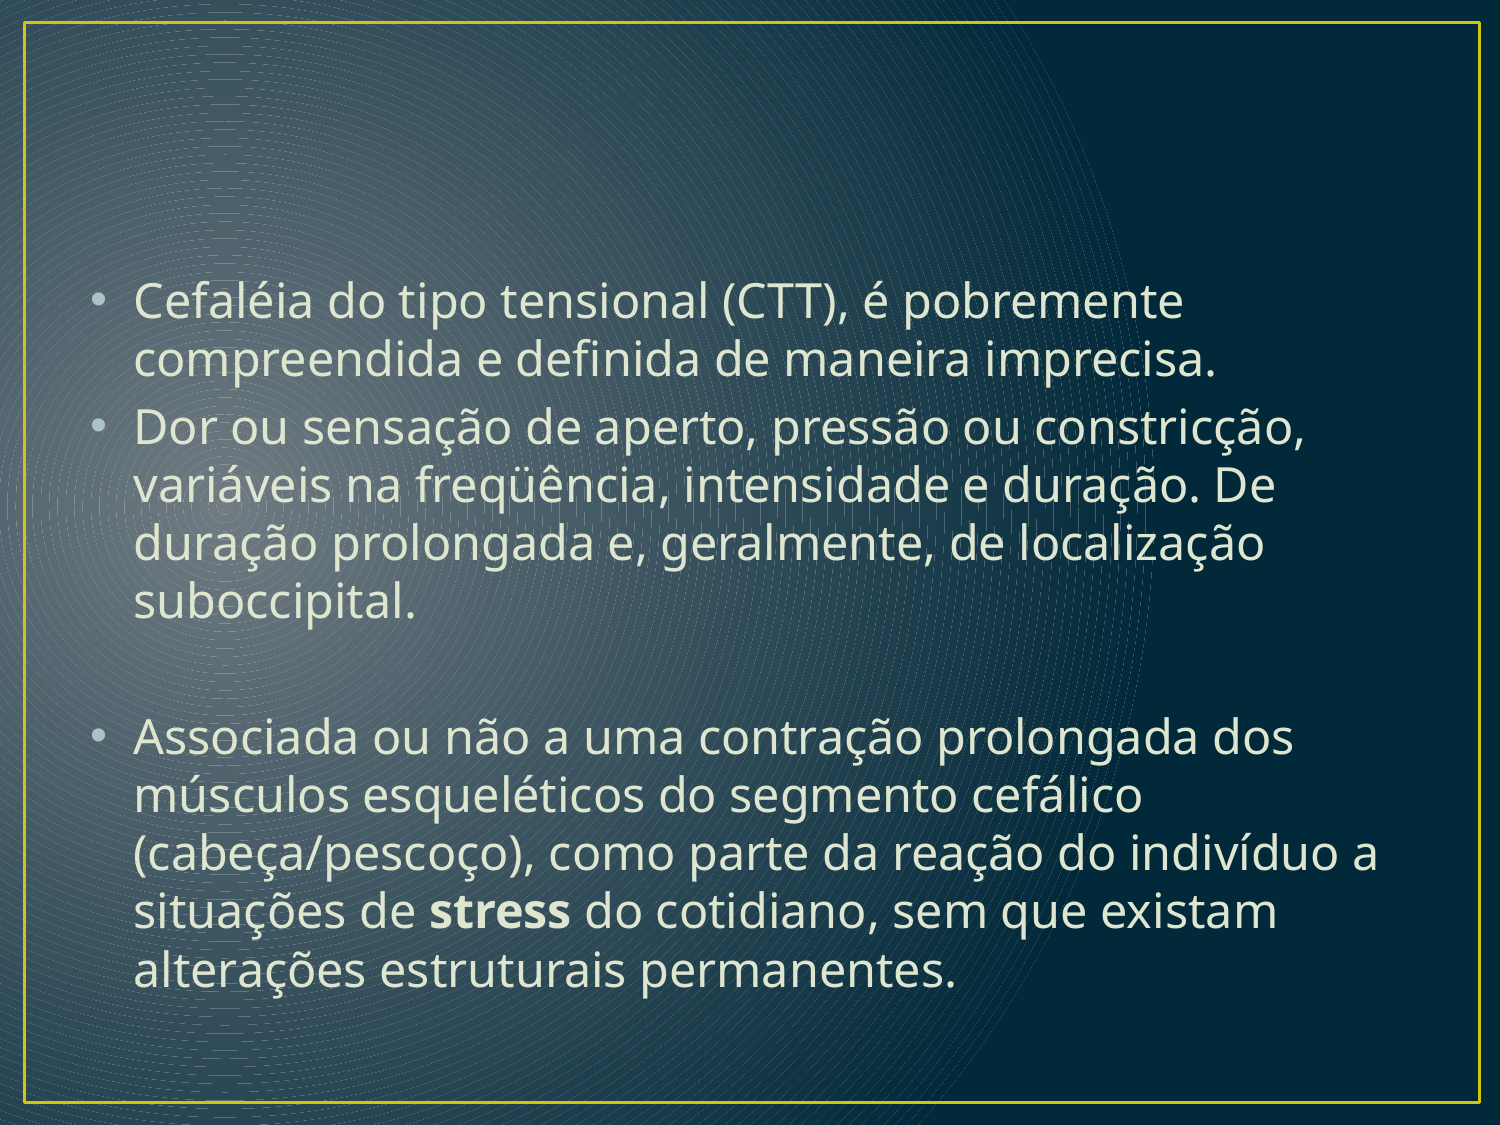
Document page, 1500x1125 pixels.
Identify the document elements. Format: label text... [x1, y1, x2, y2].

list Cefaléia do tipo tensional (CTT), é pobremente compreendida e definida de maneira imprecisa. Dor ou sensação de aperto, pressão ou constricção, variáveis na freqüência, intensidade e duração. De duração prolongada e, geralmente, de localização suboccipital. Associada ou não a uma contração prolongada dos músculos esqueléticos do segmento cefálico (cabeça/pescoço), como parte da reação do indivíduo a situações de stress do cotidiano, sem que existam alterações estruturais permanentes. [75, 262, 1425, 1005]
